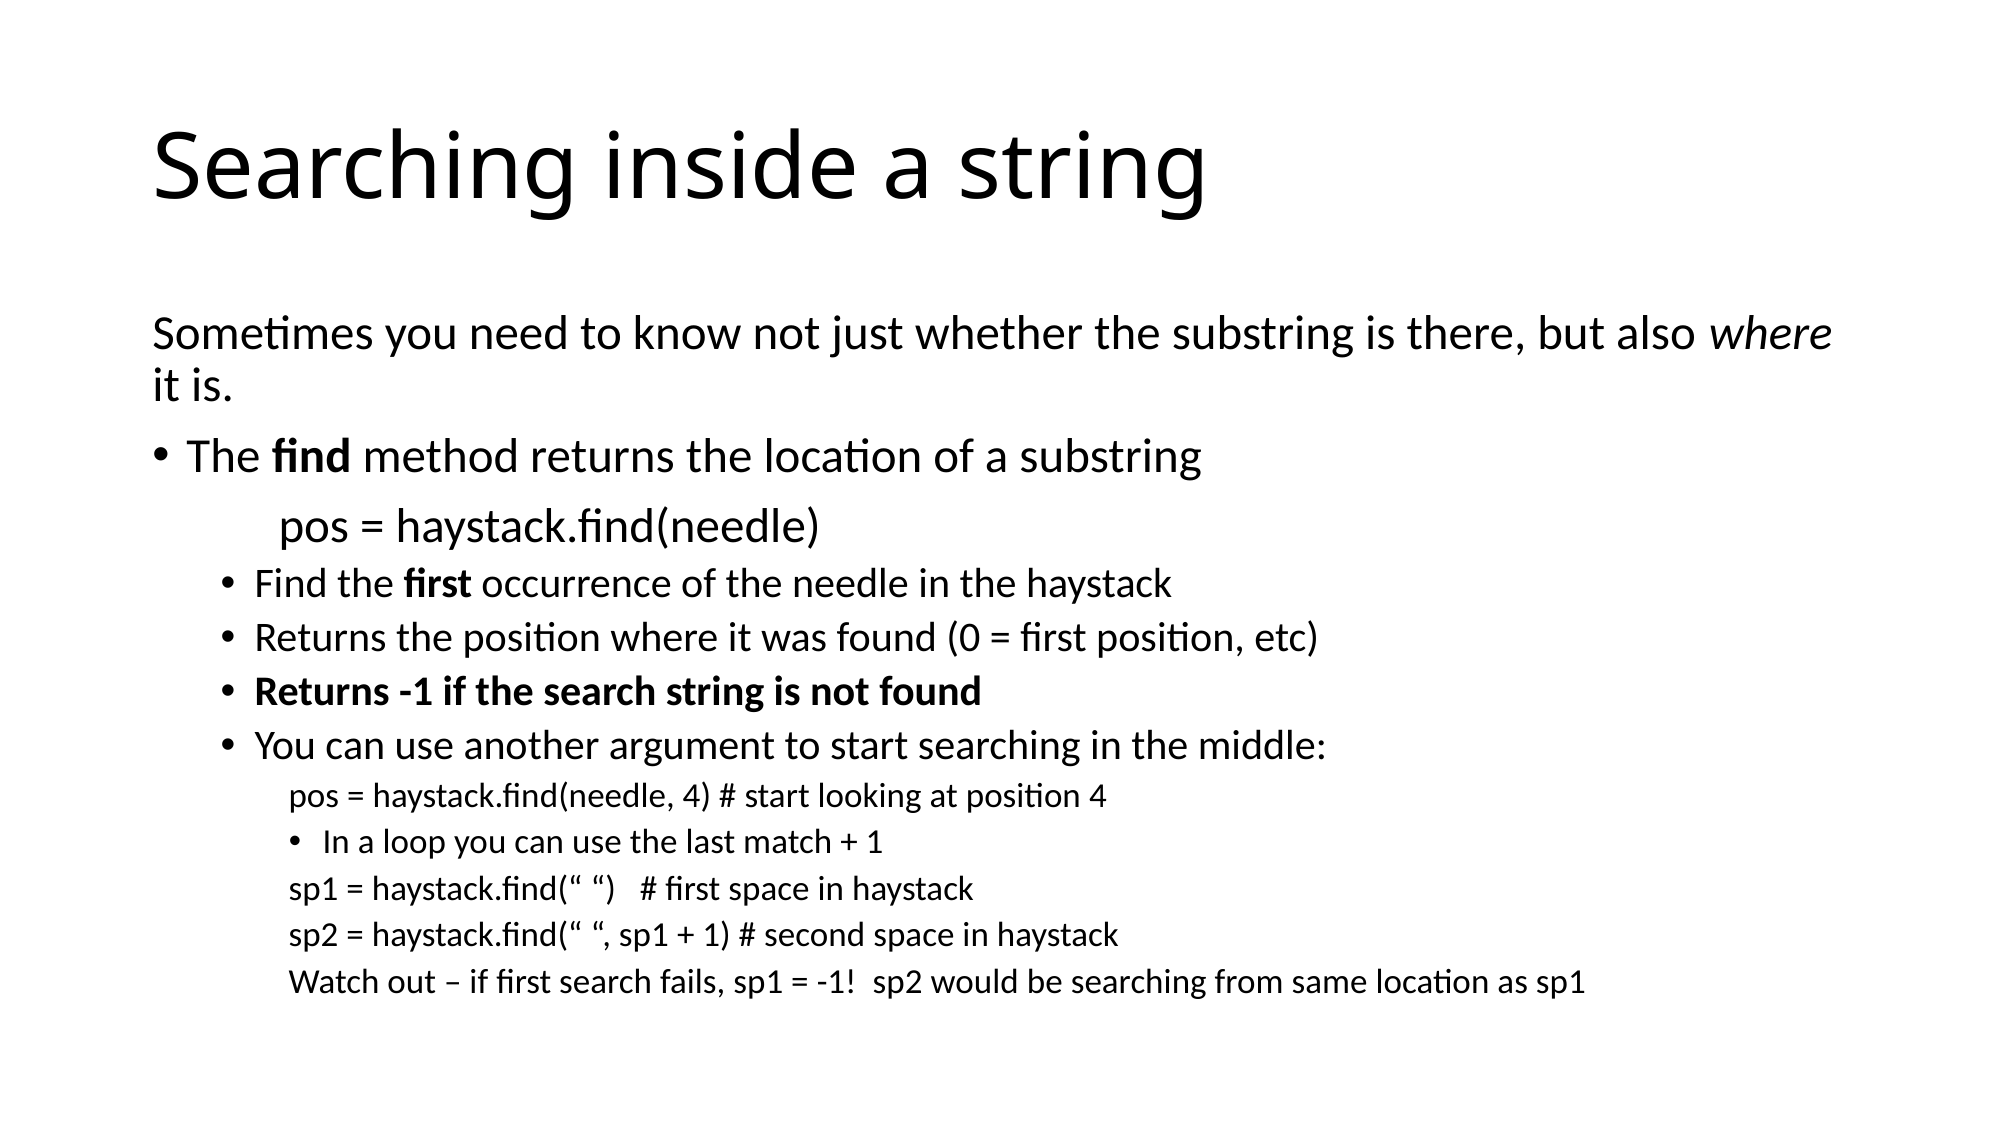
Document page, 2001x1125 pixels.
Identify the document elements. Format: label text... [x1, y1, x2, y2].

title Searching inside a string [137, 59, 1863, 278]
list Sometimes you need to know not just whether the substring is there, but also where it is. The find method returns the location of a substring pos = haystack.find(needle) Find the first occurrence of the needle in the haystack Returns the position where it was found (0 = first position, etc) Returns -1 if the search string is not found You can use another argument to start searching in the middle: pos = haystack.find(needle, 4) # start looking at position 4 In a loop you can use the last match + 1 sp1 = haystack.find(“ “) # first space in haystack sp2 = haystack.find(“ “, sp1 + 1) # second space in haystack Watch out – if first search fails, sp1 = -1! sp2 would be searching from same location as sp1 [137, 299, 1863, 1014]
